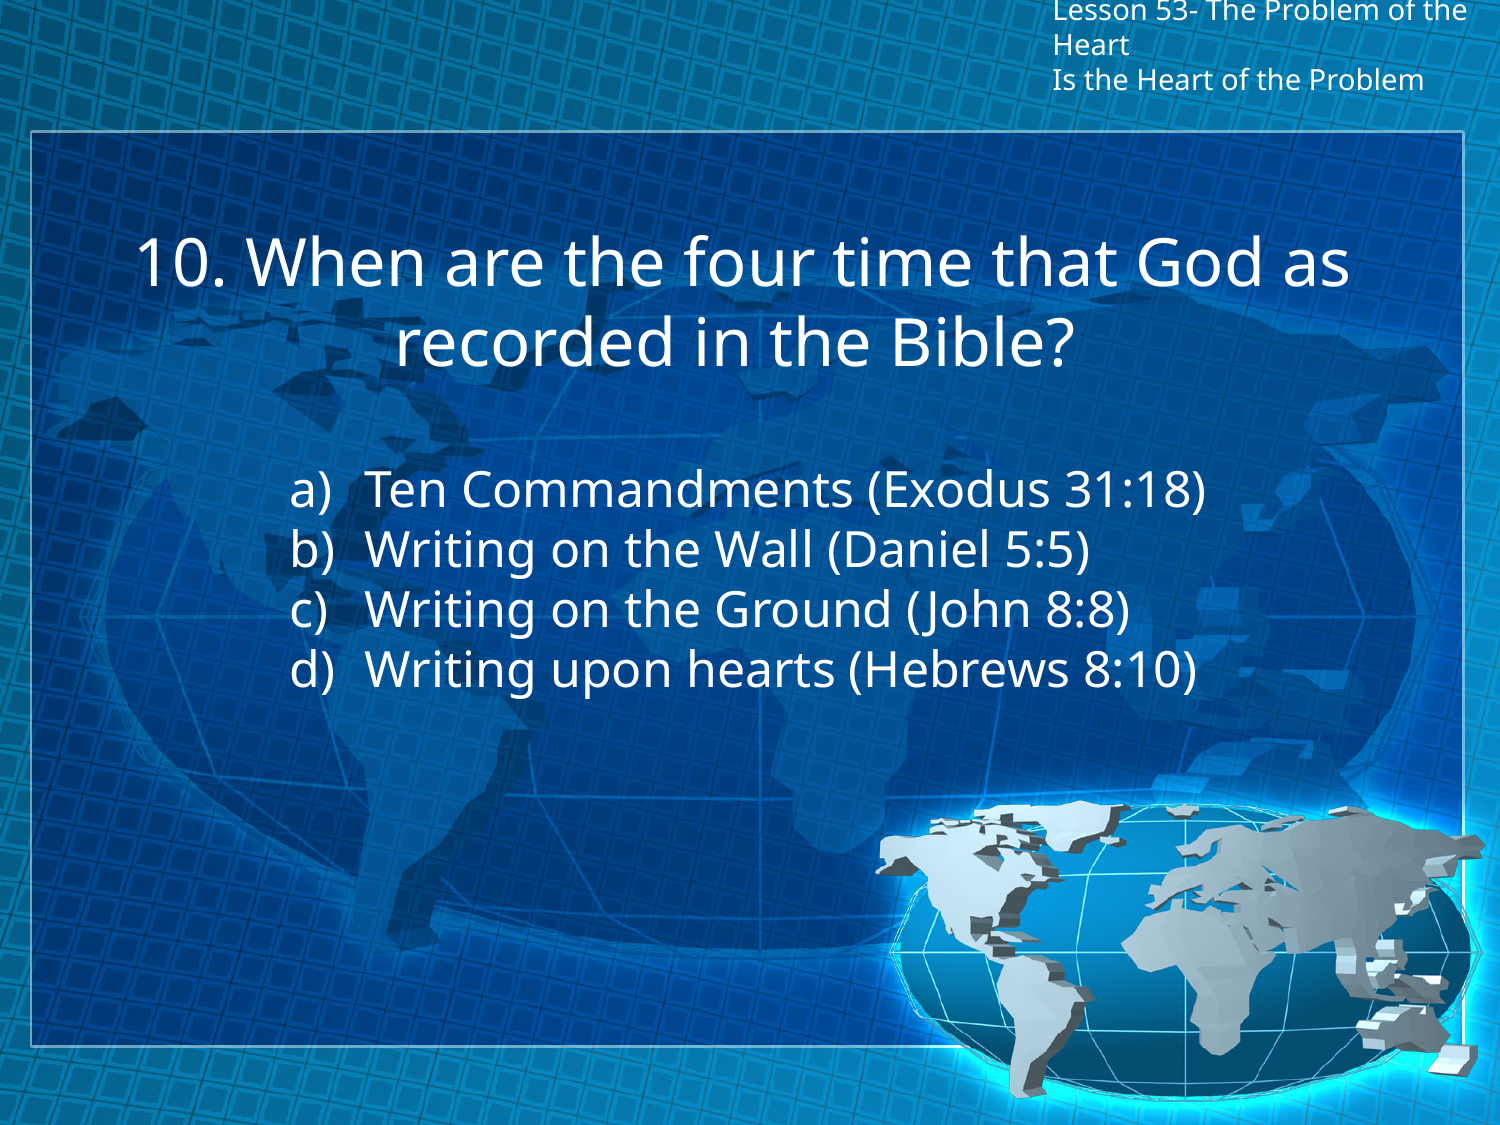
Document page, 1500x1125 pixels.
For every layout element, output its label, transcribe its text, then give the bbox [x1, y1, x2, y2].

picture [28, 128, 1490, 1117]
text_box 10. When are the four time that God as recorded in the Bible? [37, 212, 1450, 388]
title Lesson 53- The Problem of the Heart Is the Heart of the Problem [1037, 0, 1500, 88]
text_box Ten Commandments (Exodus 31:18) Writing on the Wall (Daniel 5:5) Writing on the Ground (John 8:8) Writing upon hearts (Hebrews 8:10) [50, 449, 1438, 705]
